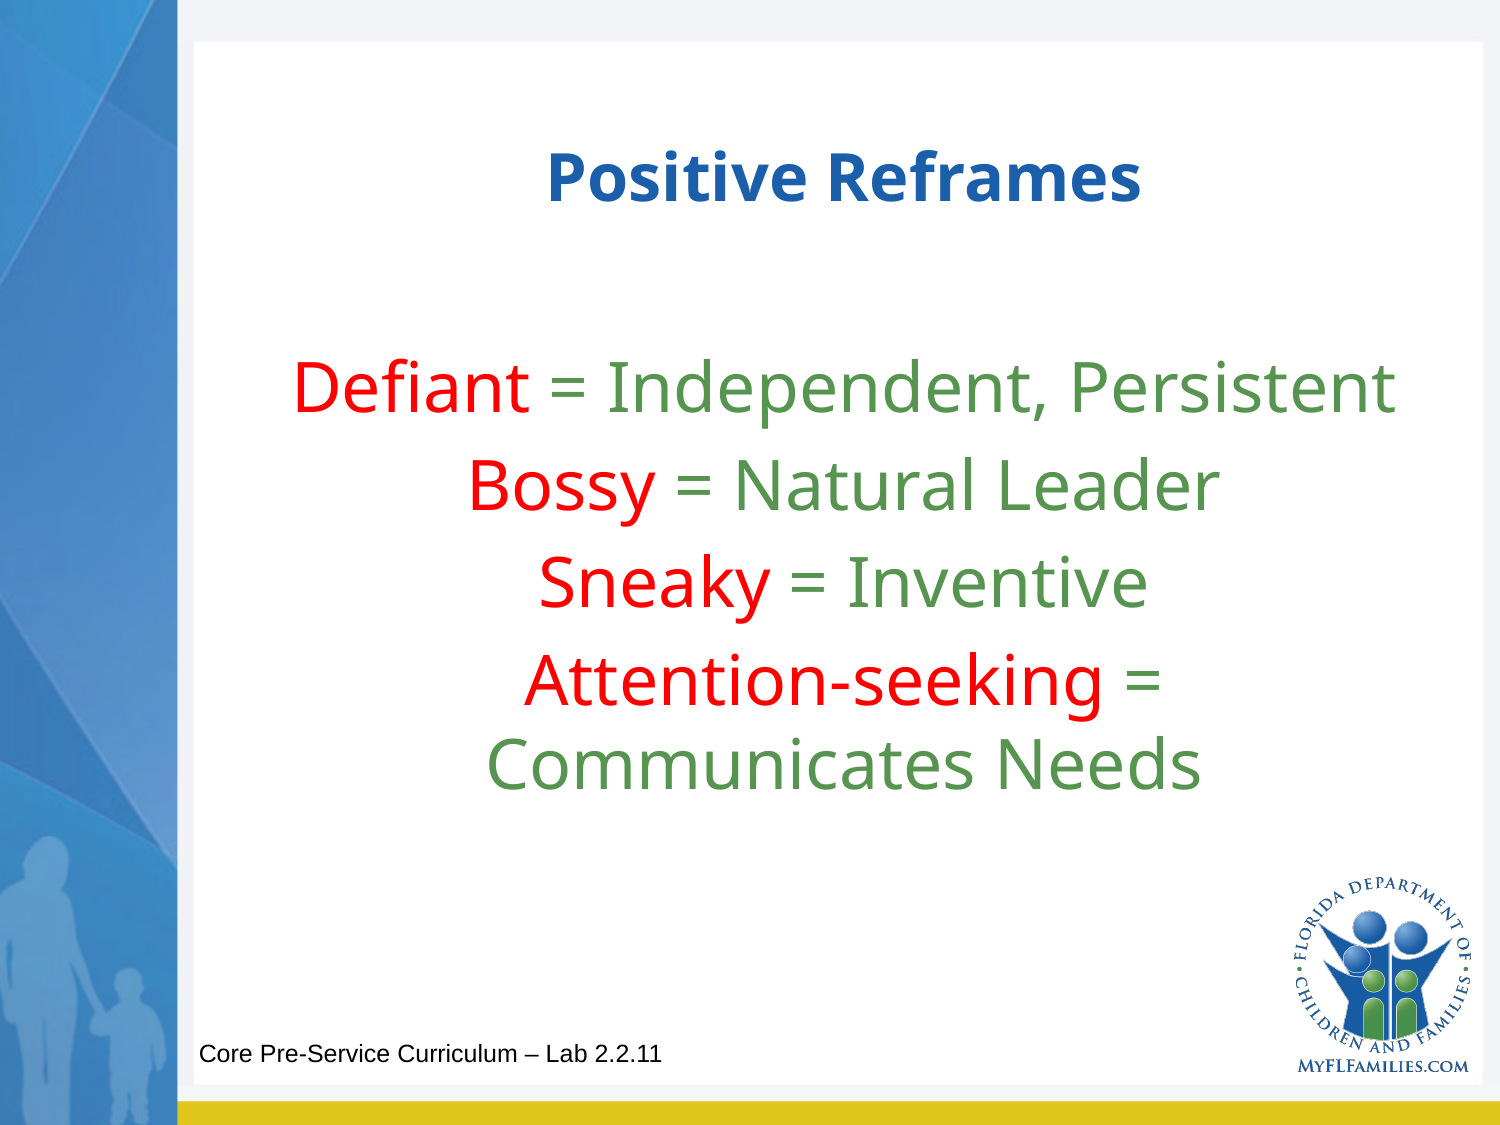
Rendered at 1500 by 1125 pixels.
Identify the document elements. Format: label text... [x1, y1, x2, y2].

picture [0, 0, 1500, 1125]
title Positive Reframes [262, 80, 1426, 237]
text_box Core Pre-Service Curriculum – Lab 2.2.11 [183, 1030, 699, 1075]
list Defiant = Independent, Persistent Bossy = Natural Leader Sneaky = Inventive Attention-seeking = Communicates Needs [262, 237, 1426, 862]
